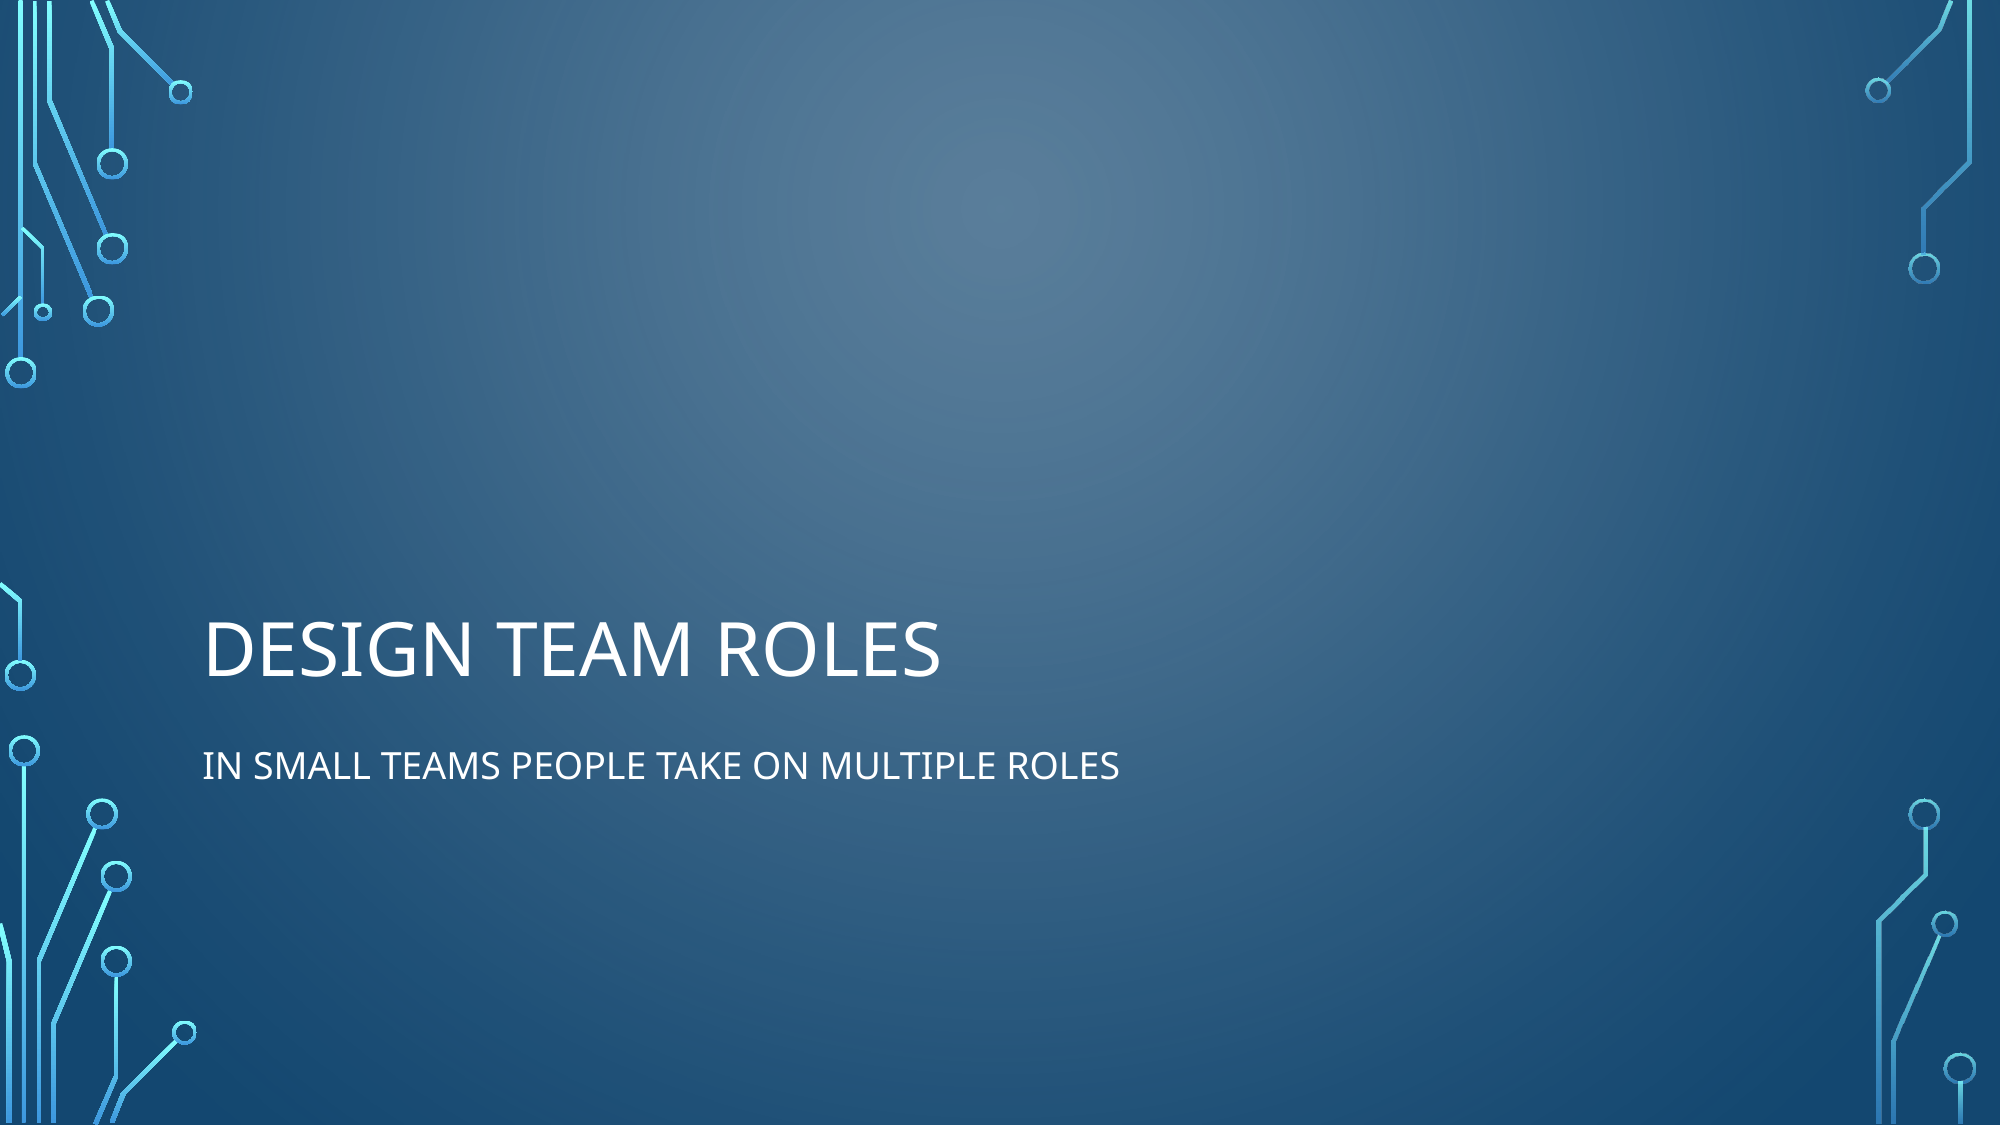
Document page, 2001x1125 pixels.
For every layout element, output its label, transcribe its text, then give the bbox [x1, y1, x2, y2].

title Design Team Roles [187, 232, 1813, 701]
list In small teams people take on multiple roles [187, 725, 1813, 952]
